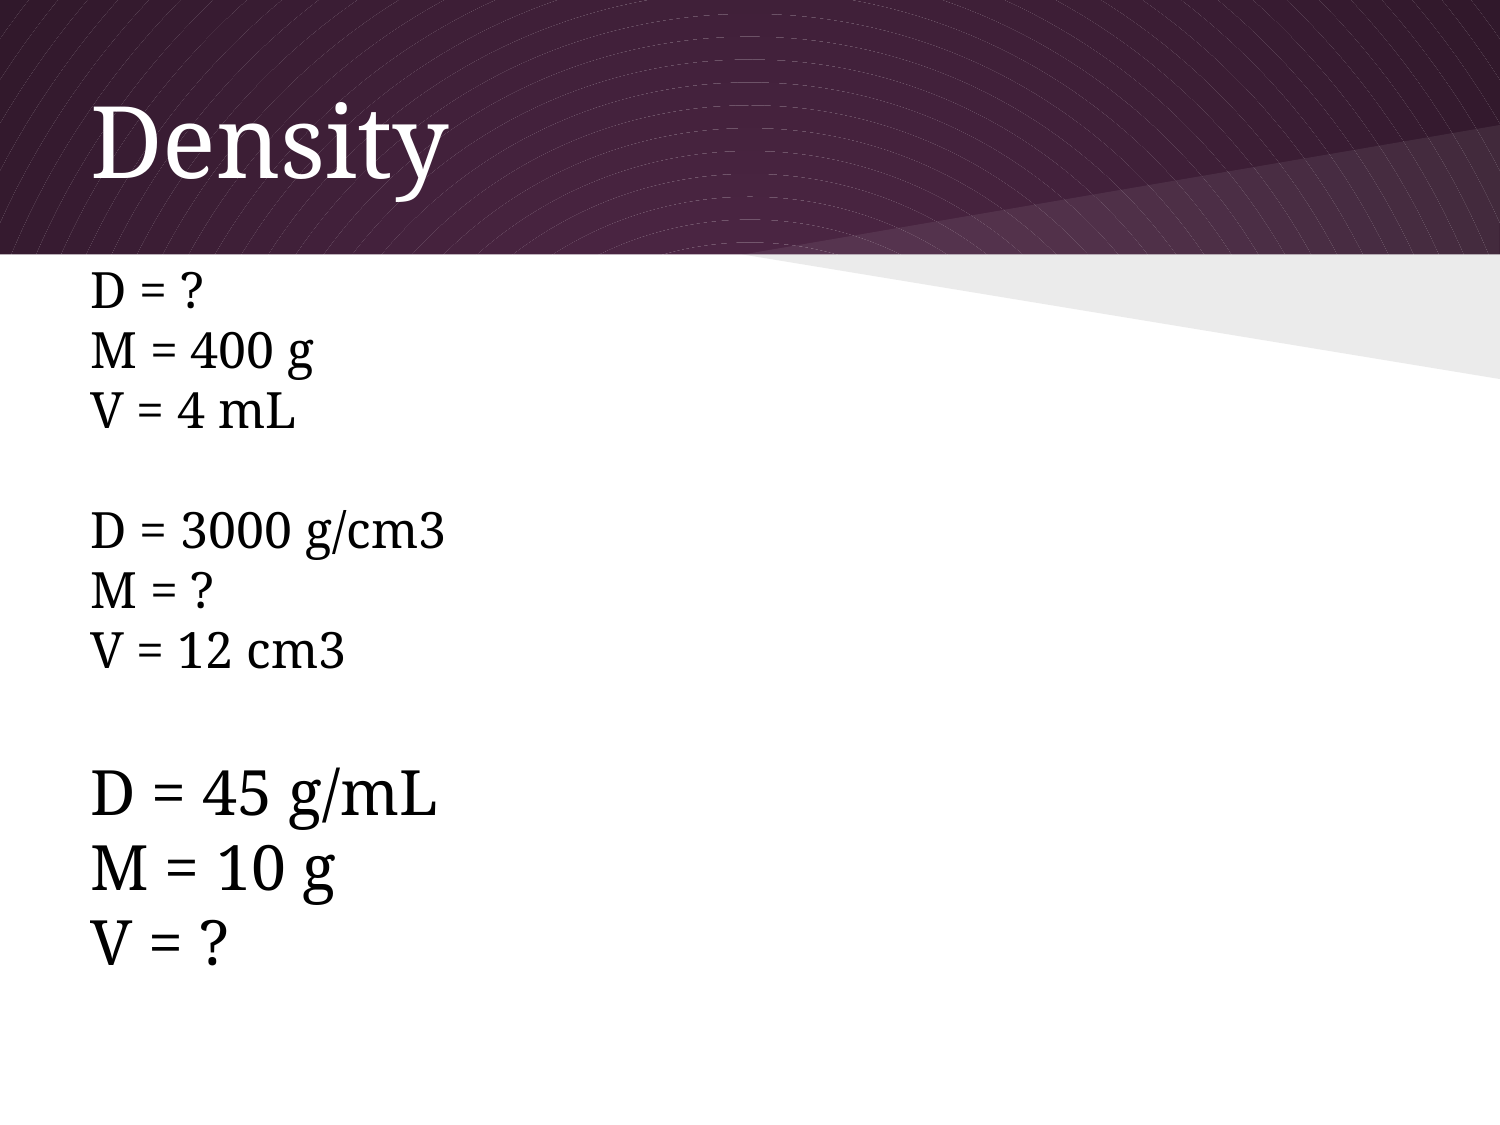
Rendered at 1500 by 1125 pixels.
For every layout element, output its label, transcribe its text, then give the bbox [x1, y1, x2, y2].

title Density [75, 45, 1425, 233]
list D = ? M = 400 g V = 4 mL D = 3000 g/cm3 M = ? V = 12 cm3 D = 45 g/mL M = 10 g V = ? [75, 243, 1425, 1058]
